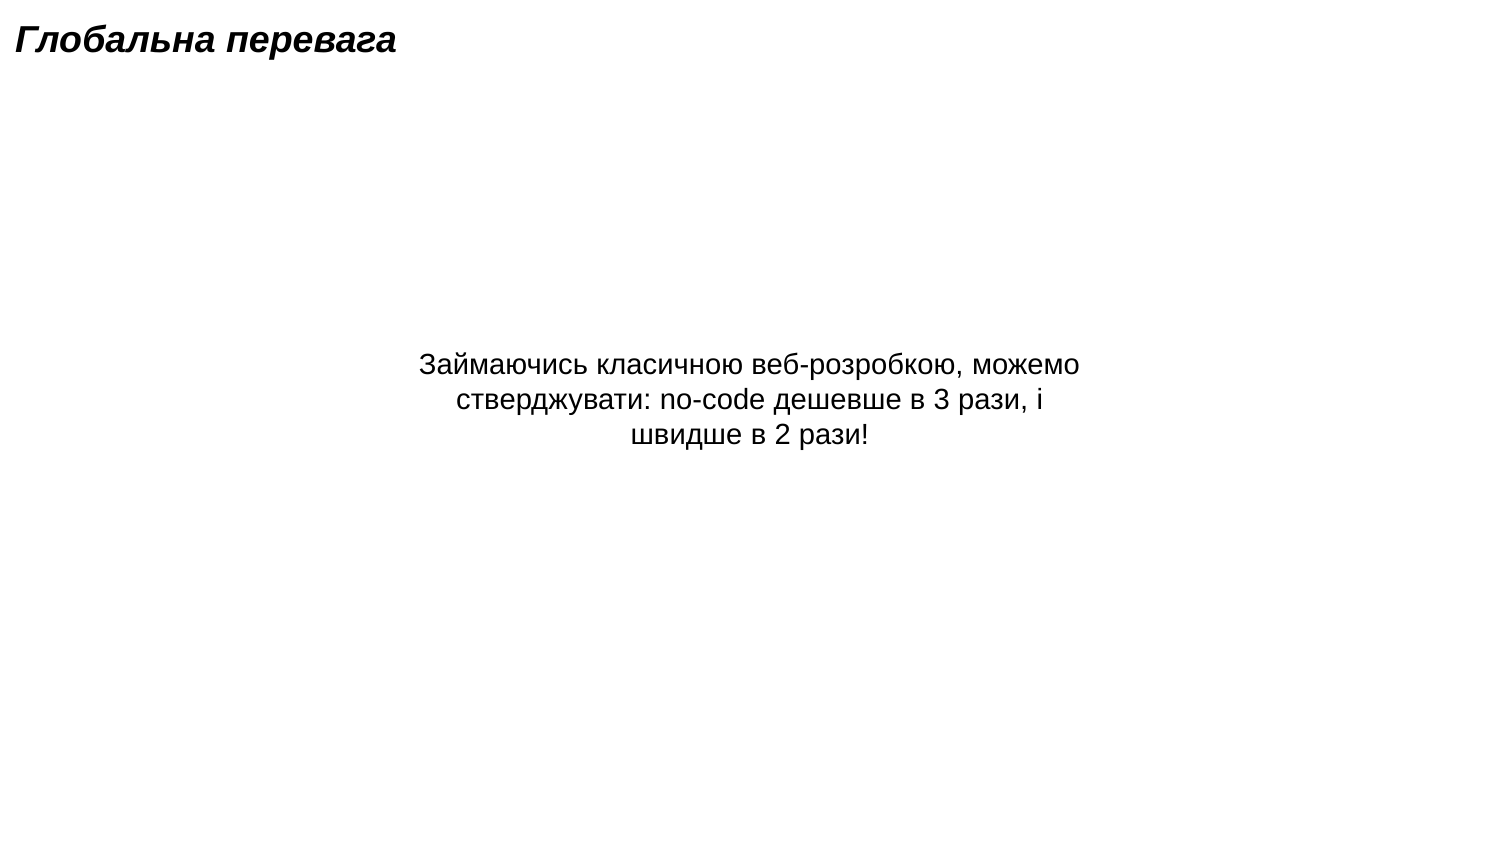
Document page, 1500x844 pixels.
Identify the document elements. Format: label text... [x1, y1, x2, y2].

text_box Займаючись класичною веб-розробкою, можемо стверджувати: no-code дешевше в 3 рази, і швидше в 2 рази! [386, 330, 1114, 466]
text_box Глобальна перевага [0, 0, 493, 75]
